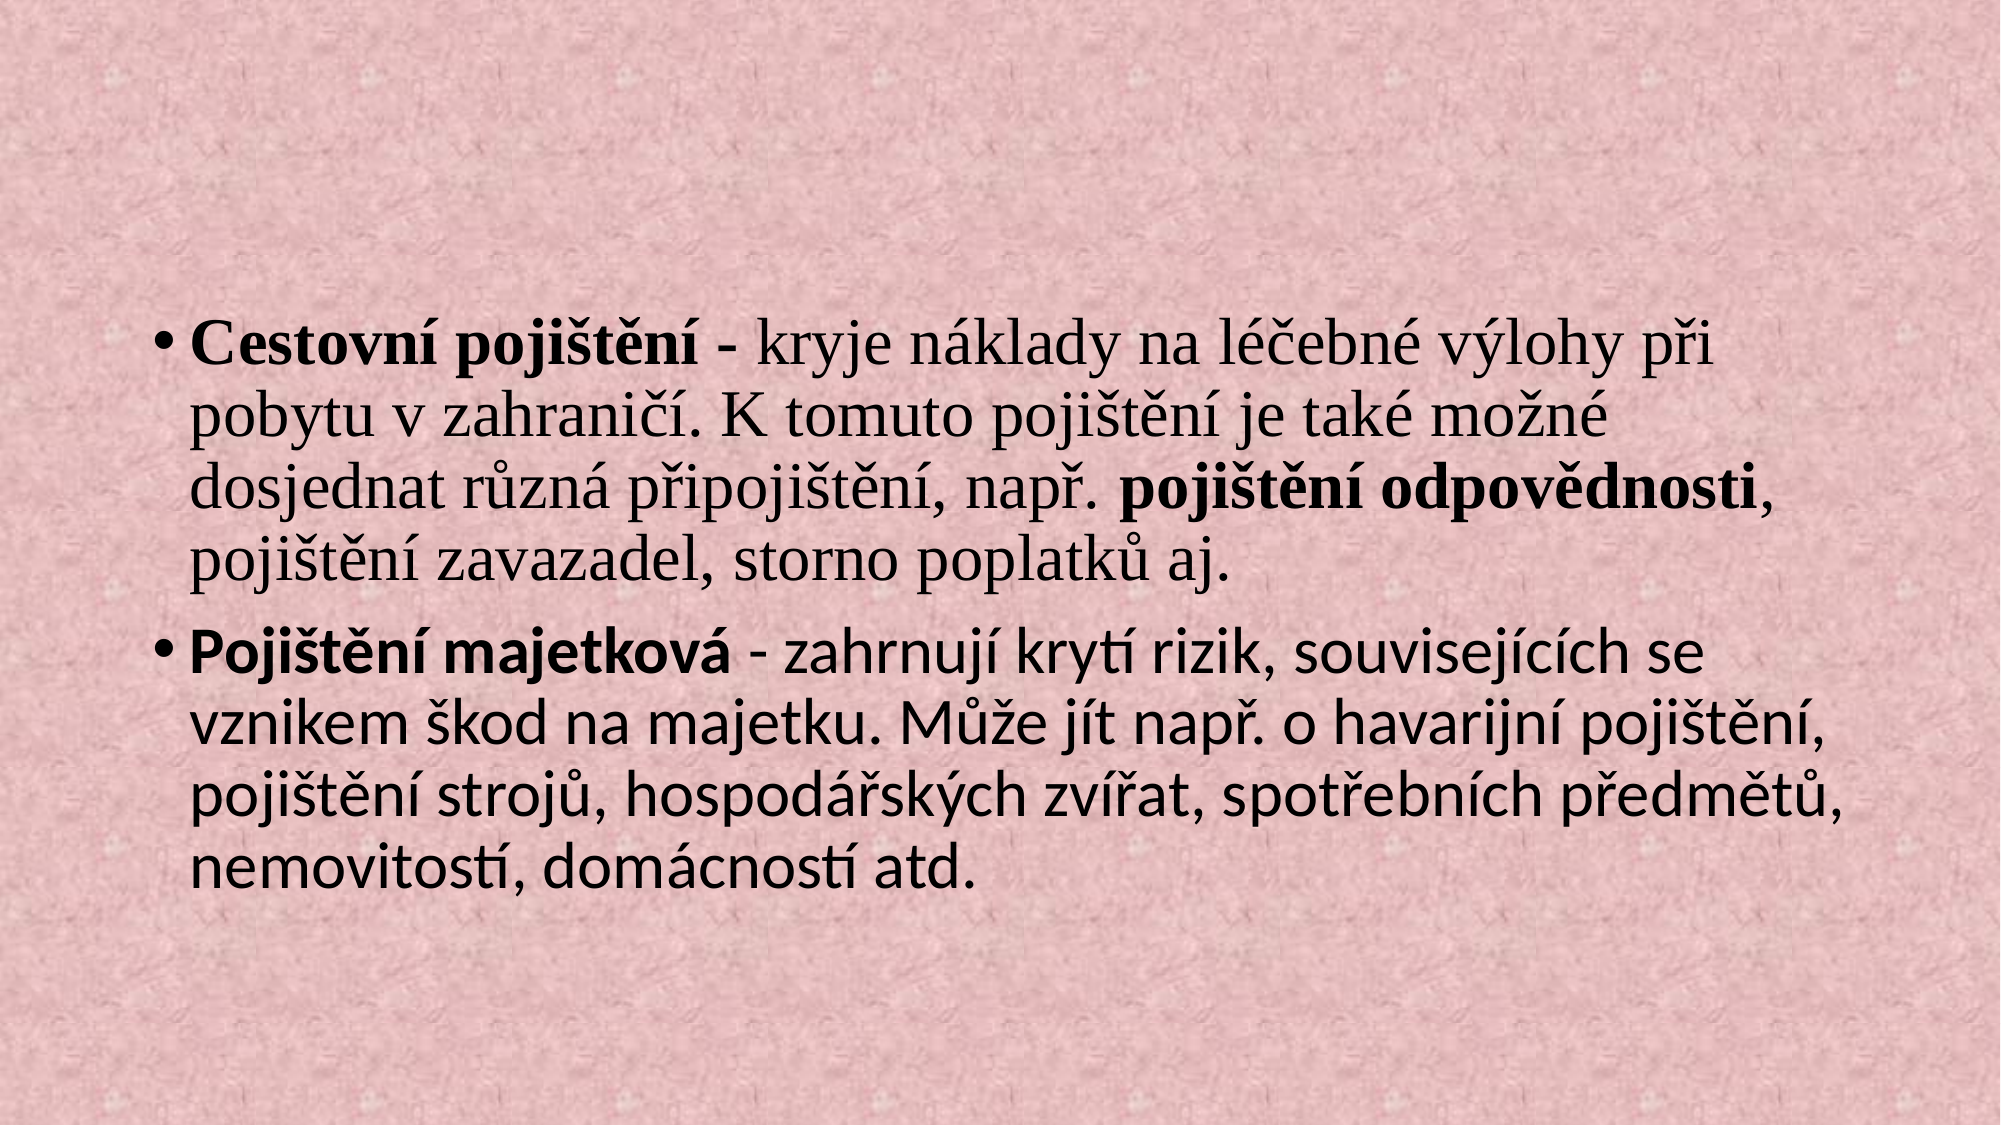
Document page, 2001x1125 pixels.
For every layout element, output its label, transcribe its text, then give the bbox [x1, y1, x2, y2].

list Cestovní pojištění - kryje náklady na léčebné výlohy při pobytu v zahraničí. K tomuto pojištění je také možné dosjednat různá připojištění, např. pojištění odpovědnosti, pojištění zavazadel, storno poplatků aj. Pojištění majetková - zahrnují krytí rizik, souvisejících se vznikem škod na majetku. Může jít např. o havarijní pojištění, pojištění strojů, hospodářských zvířat, spotřebních předmětů, nemovitostí, domácností atd. [137, 299, 1863, 1014]
picture [0, 0, 2001, 1125]
